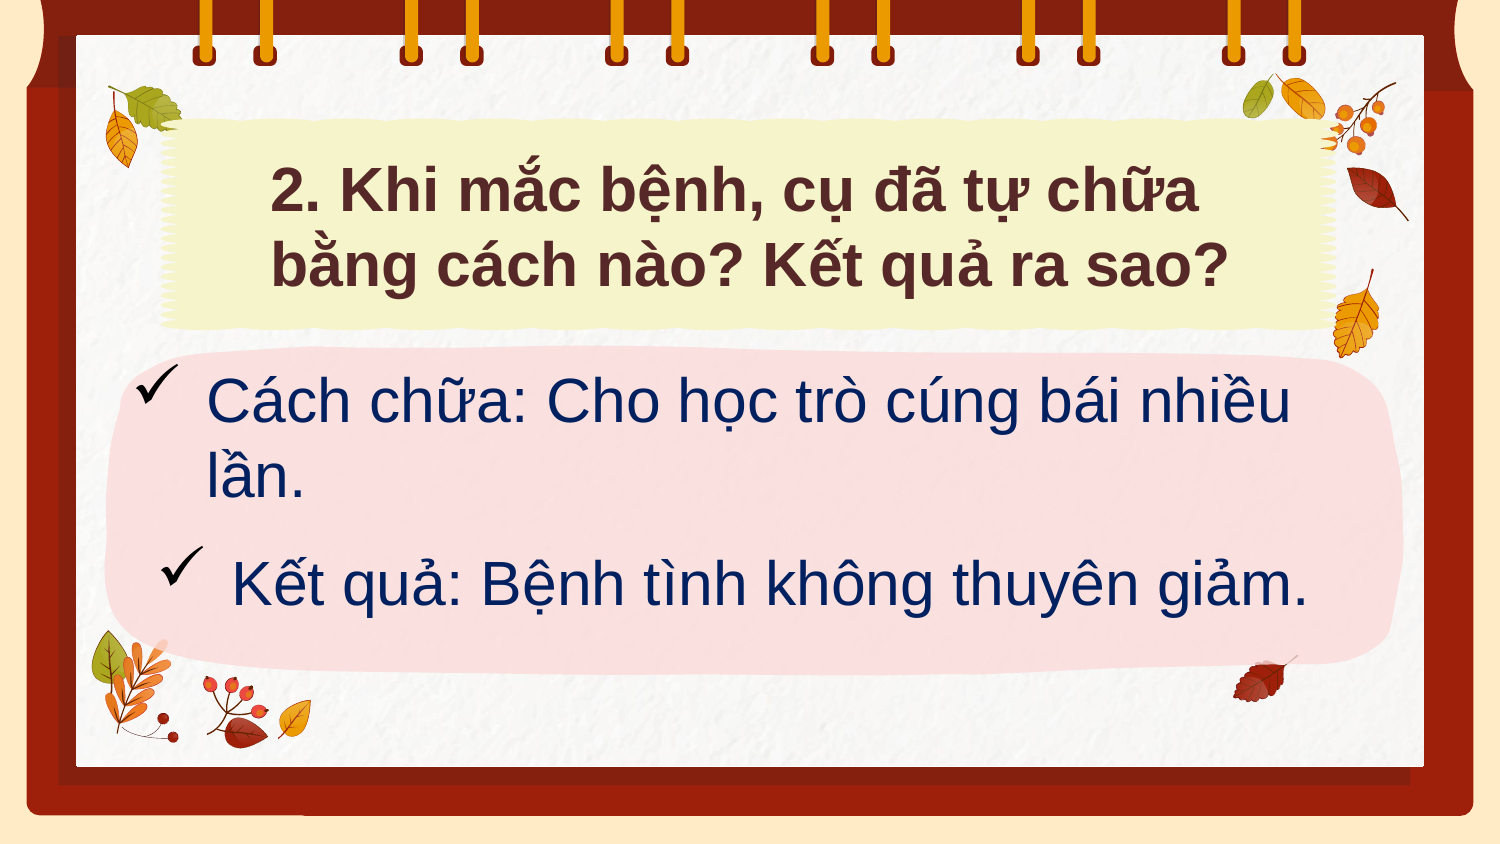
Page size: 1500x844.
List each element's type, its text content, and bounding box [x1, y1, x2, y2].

text_box [104, 422, 1404, 676]
text_box [160, 118, 1339, 331]
text_box Cách chữa: Cho học trò cúng bái nhiều lần. [116, 352, 1391, 518]
text_box 2. Khi mắc bệnh, cụ đã tự chữa bằng cách nào? Kết quả ra sao? [230, 133, 1270, 331]
text_box [222, 345, 888, 352]
text_box Kết quả: Bệnh tình không thuyên giảm. [141, 535, 1326, 625]
picture [76, 36, 1424, 766]
